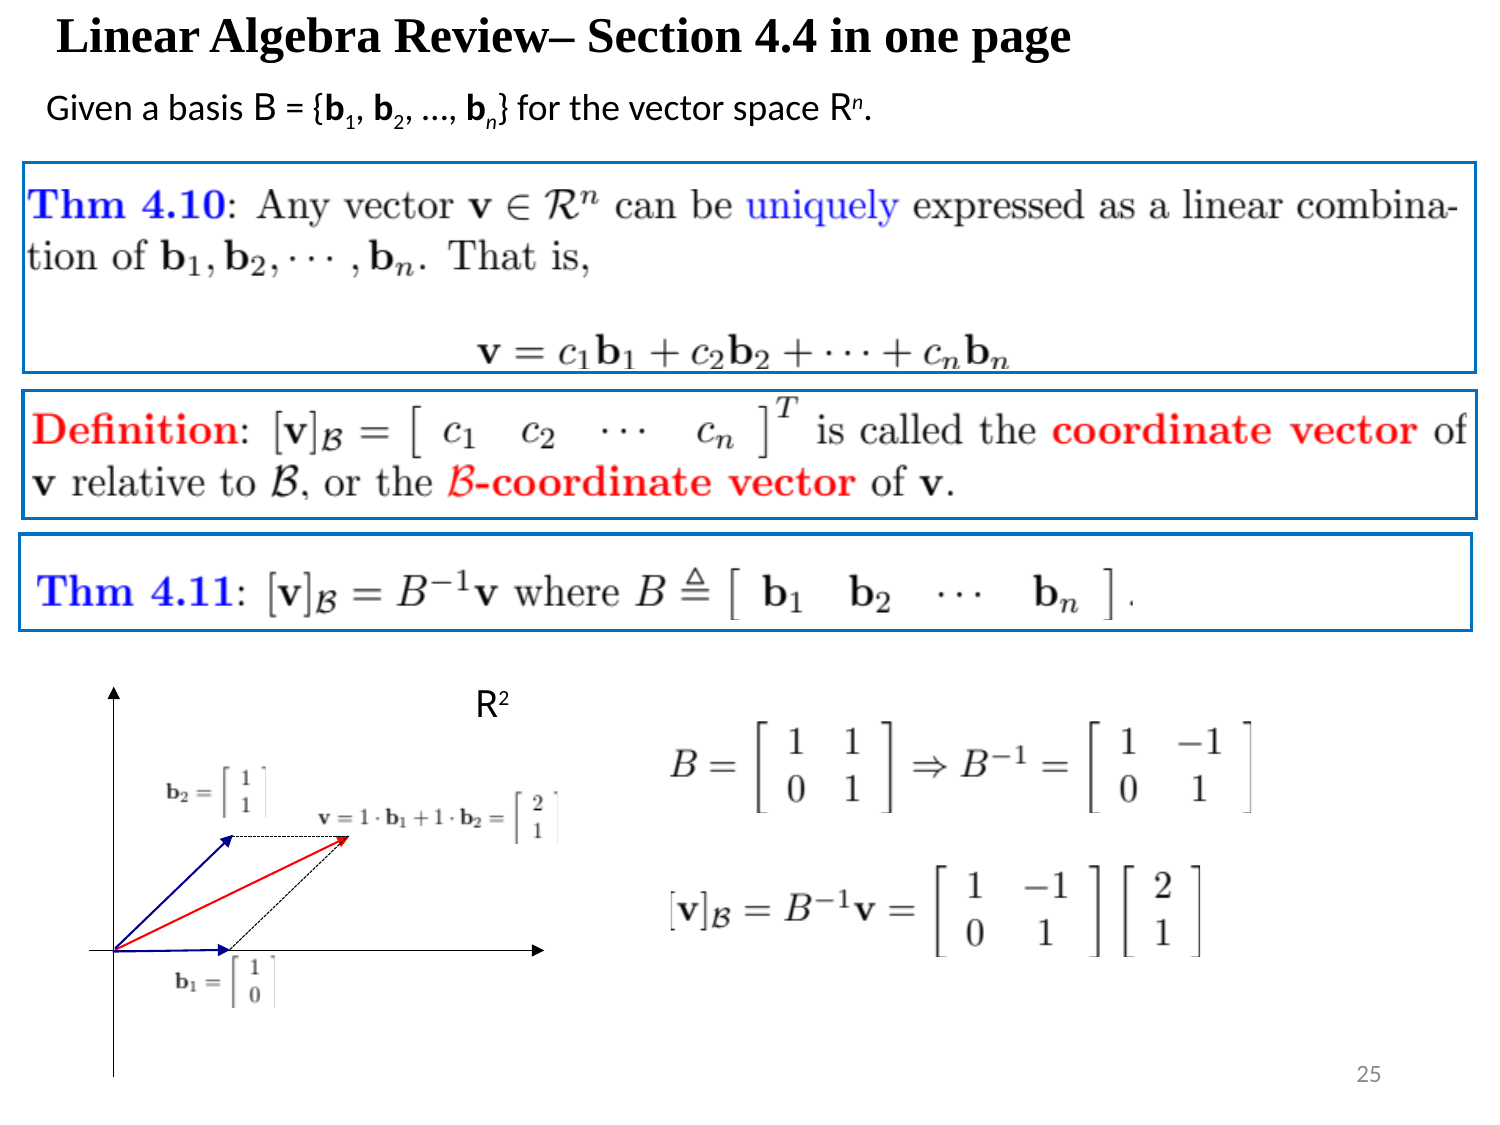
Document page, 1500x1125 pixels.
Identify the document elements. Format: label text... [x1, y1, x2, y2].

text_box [229, 835, 348, 950]
picture [174, 954, 275, 1007]
picture [31, 395, 1467, 500]
slide_number 25 [1059, 1042, 1397, 1103]
picture [25, 188, 1458, 369]
text_box [19, 533, 1473, 631]
picture [317, 790, 558, 843]
text_box R2 [460, 672, 525, 732]
text_box [22, 390, 1478, 519]
text_box Given a basis B = {b1, b2, …, bn} for the vector space Rn. [31, 75, 1404, 142]
picture [36, 567, 1133, 620]
picture [669, 720, 1252, 813]
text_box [115, 834, 233, 949]
text_box [22, 162, 1476, 373]
picture [670, 864, 1201, 957]
text_box Linear Algebra Review– Section 4.4 in one page [41, 0, 1436, 71]
picture [165, 765, 266, 818]
